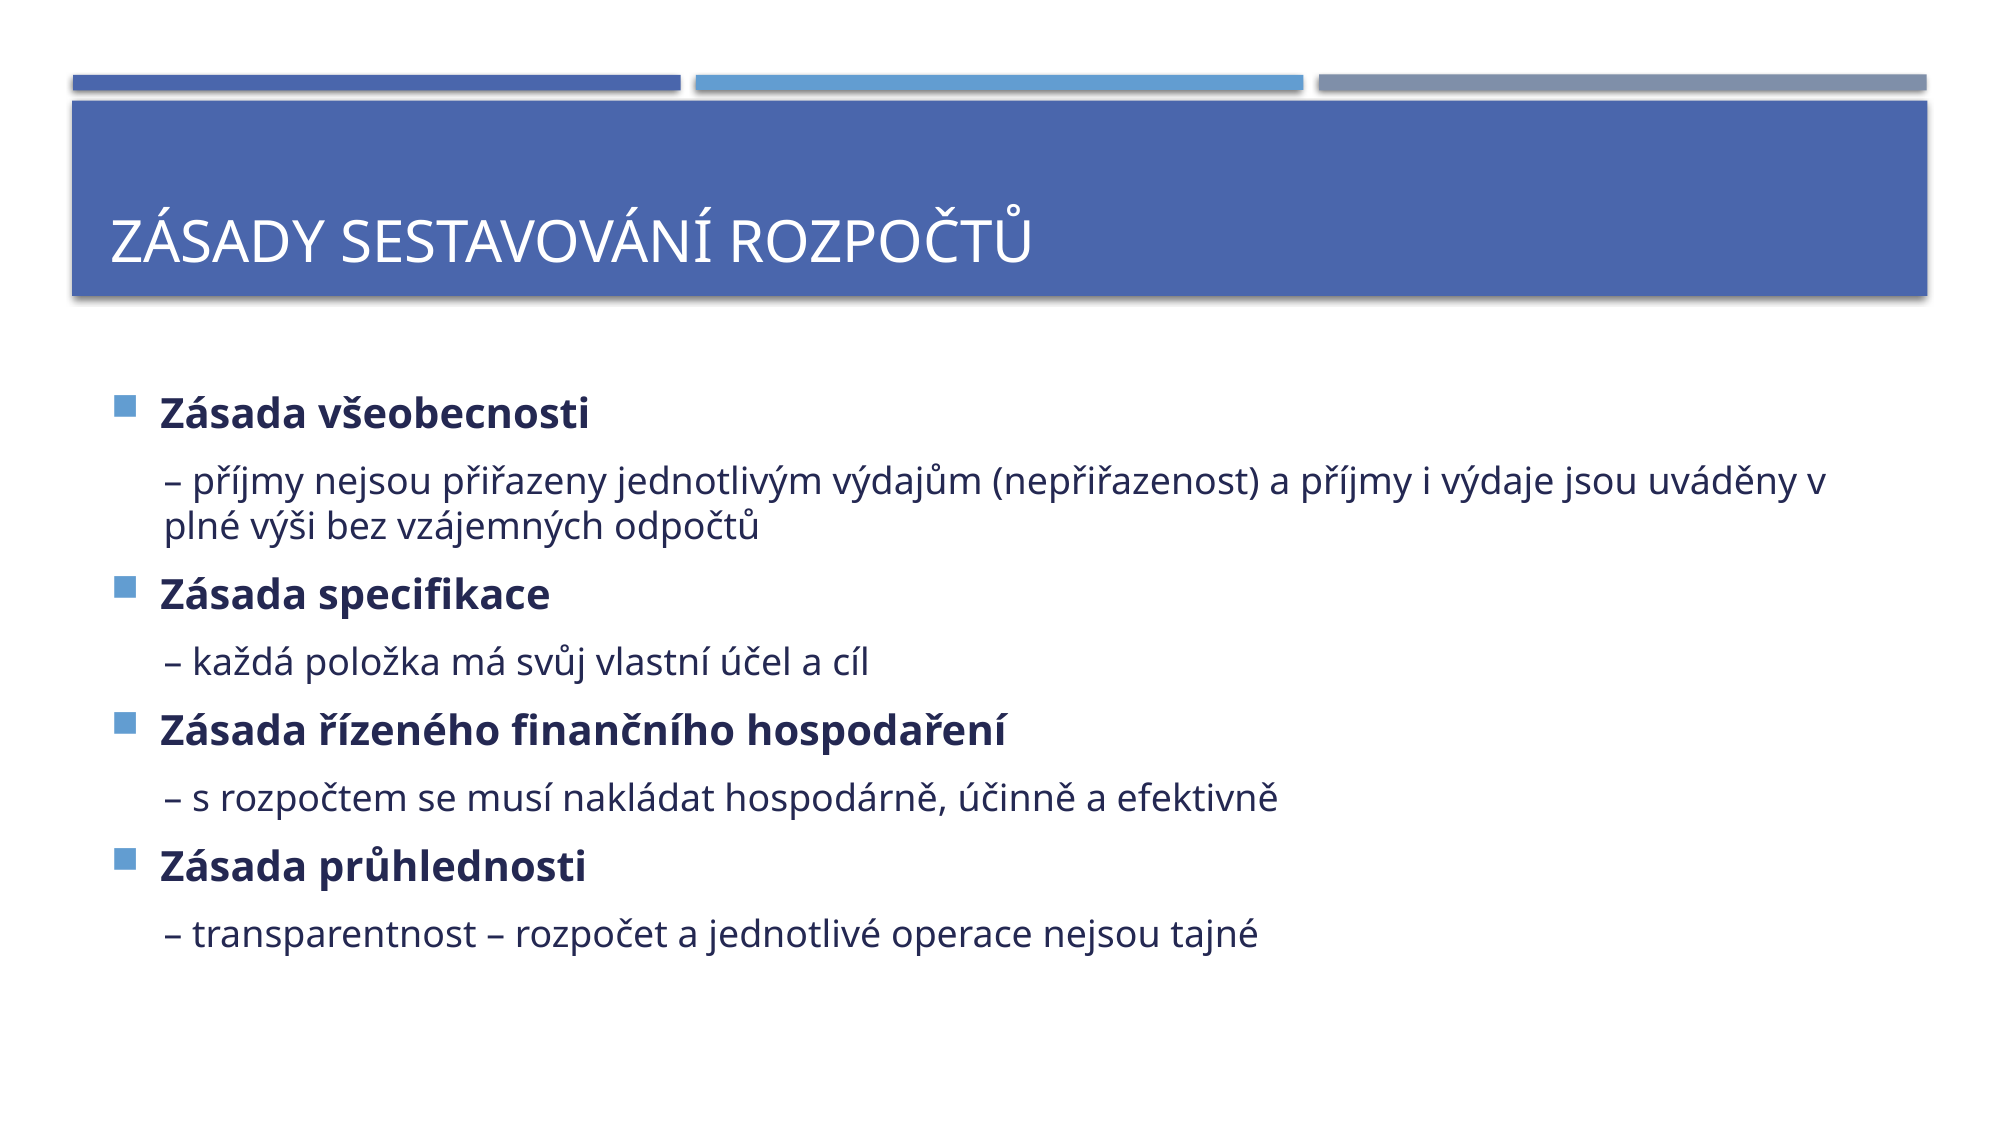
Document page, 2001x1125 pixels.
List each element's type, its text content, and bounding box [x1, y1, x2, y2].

list Zásada všeobecnosti – příjmy nejsou přiřazeny jednotlivým výdajům (nepřiřazenost) a příjmy i výdaje jsou uváděny v plné výši bez vzájemných odpočtů Zásada specifikace – každá položka má svůj vlastní účel a cíl Zásada řízeného finančního hospodaření – s rozpočtem se musí nakládat hospodárně, účinně a efektivně Zásada průhlednosti – transparentnost – rozpočet a jednotlivé operace nejsou tajné [95, 357, 1905, 1049]
title ZÁSADY SESTAVOVÁNÍ ROZPOČTŮ [95, 115, 1905, 282]
